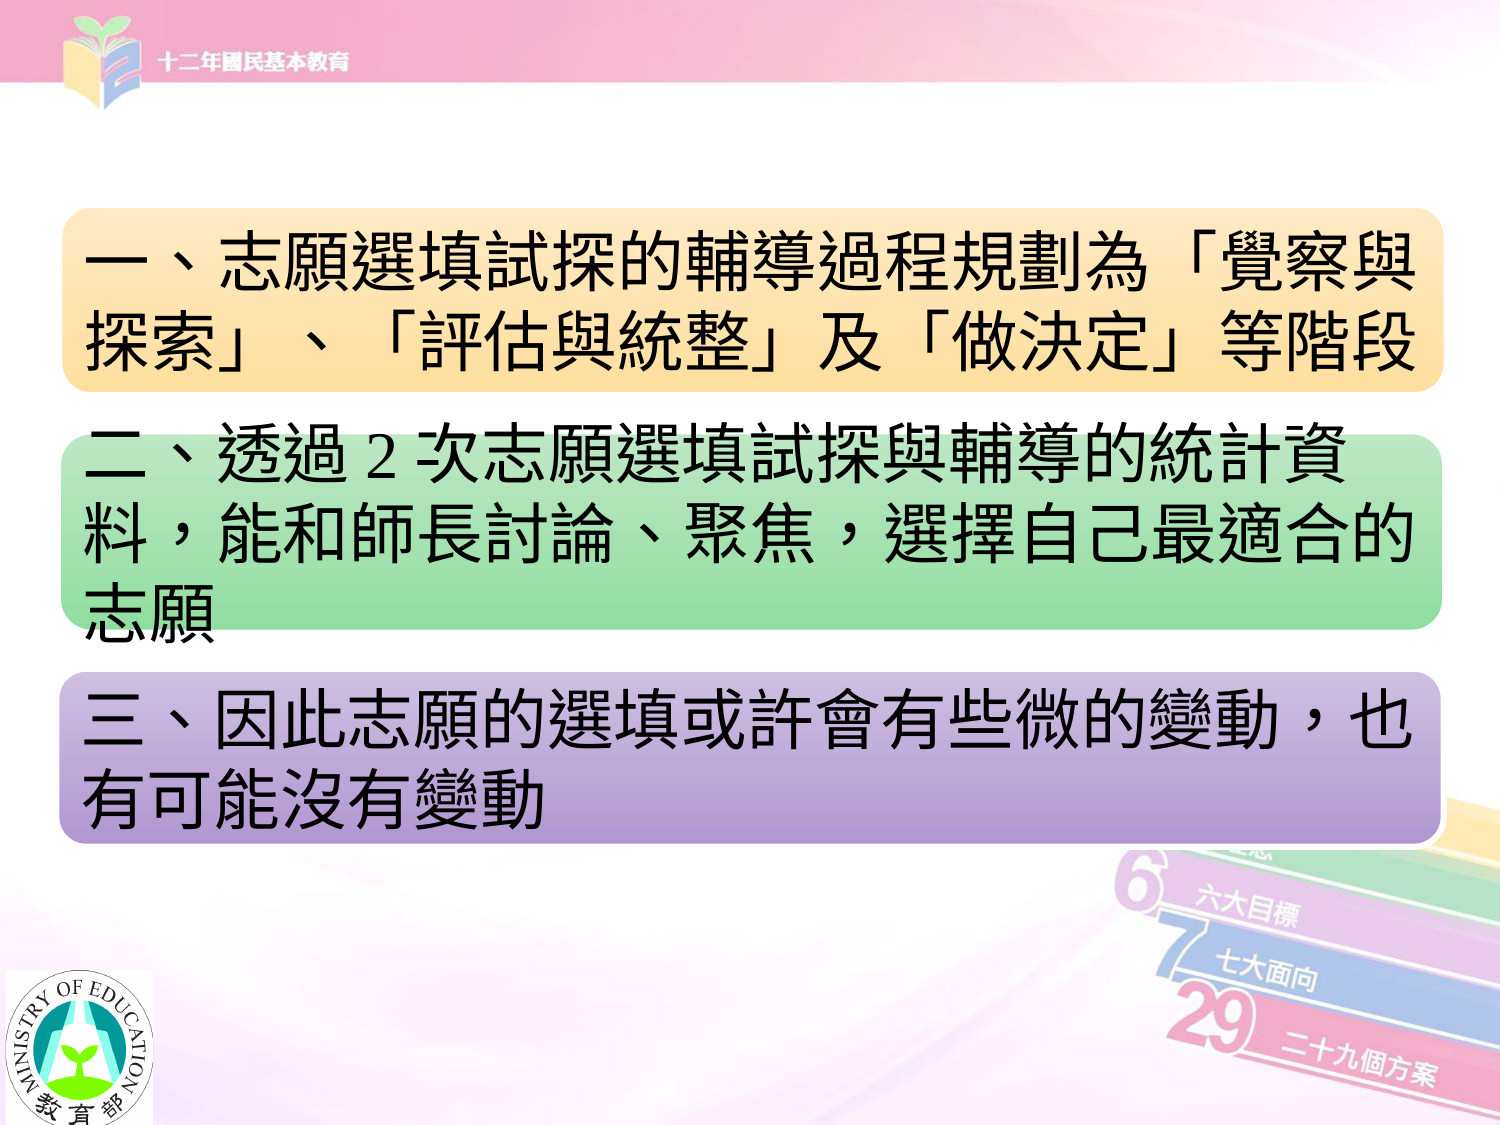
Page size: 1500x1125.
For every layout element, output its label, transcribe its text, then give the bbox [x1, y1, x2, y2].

text_box 三、因此志願的選填或許會有些微的變動，也有可能沒有變動 [56, 668, 1444, 847]
text_box 二、透過2次志願選填試探與輔導的統計資料，能和師長討論、聚焦，選擇自己最適合的志願 [57, 431, 1446, 633]
picture [0, 0, 1500, 1125]
text_box 一、志願選填試探的輔導過程規劃為「覺察與探索」、「評估與統整」及「做決定」等階段 [59, 204, 1447, 396]
